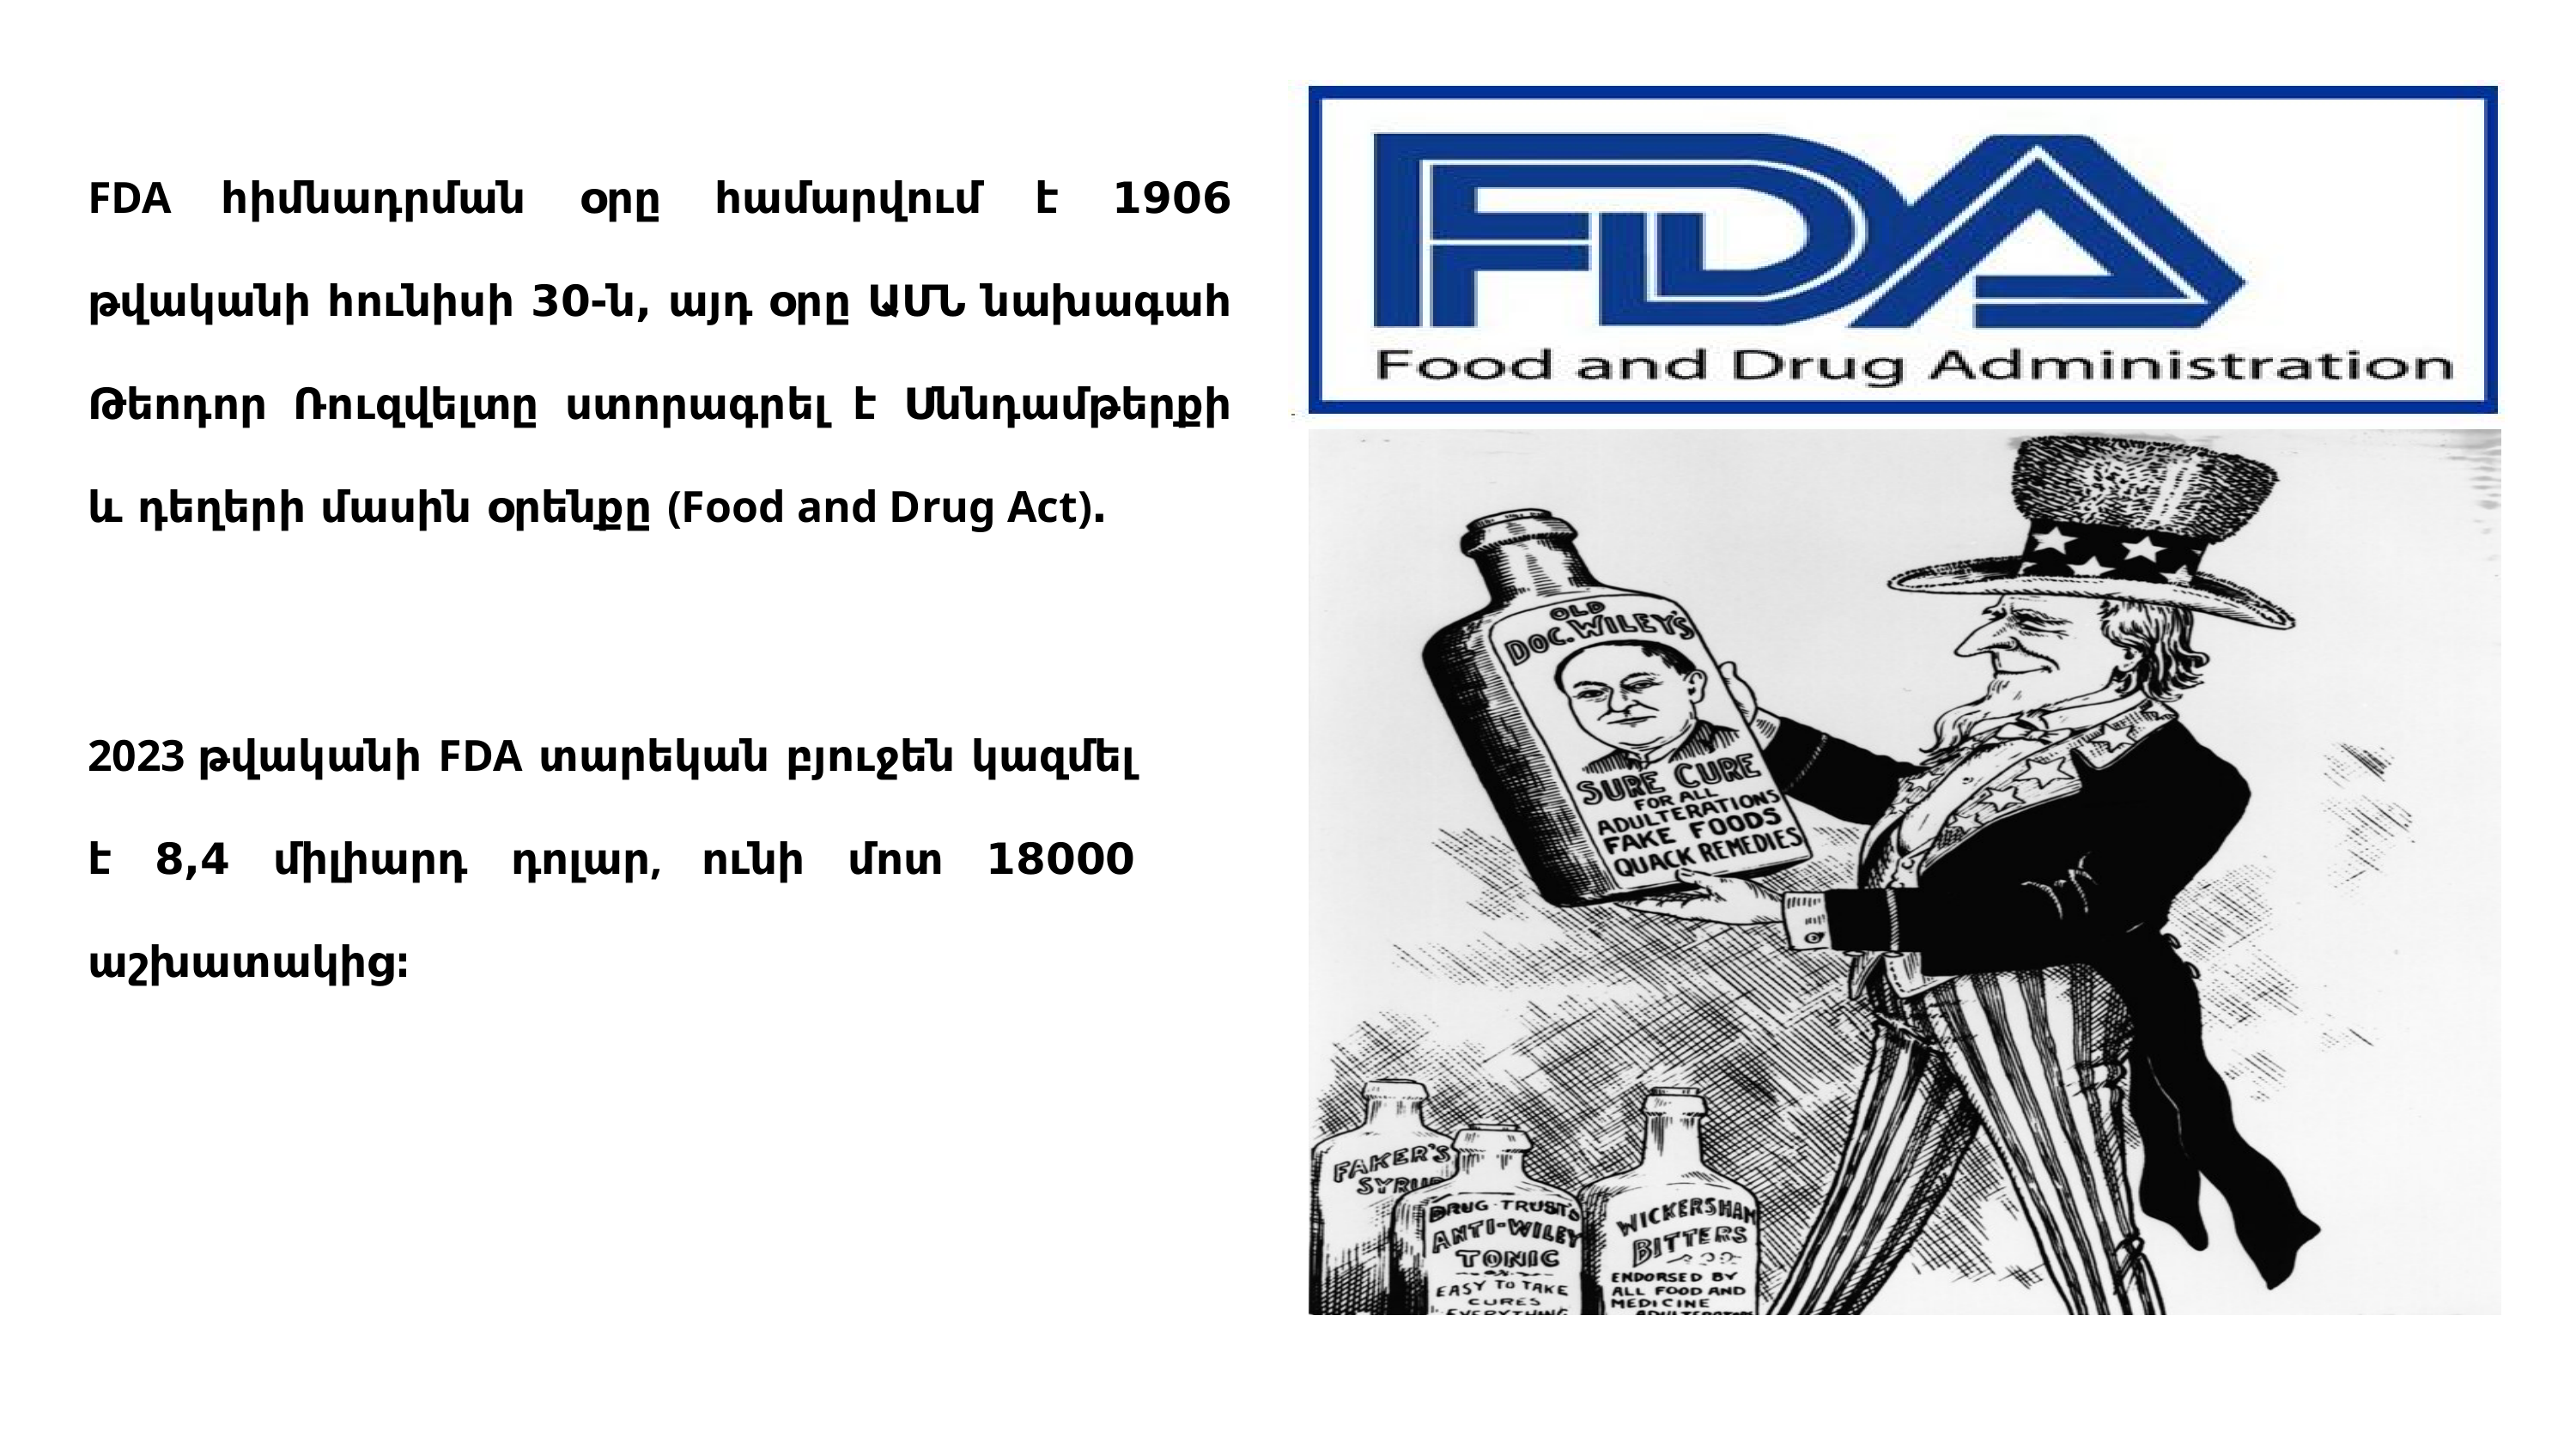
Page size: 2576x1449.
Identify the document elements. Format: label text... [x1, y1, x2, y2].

picture [1287, 80, 2523, 1315]
text_box FDA հիմնադրման օրը համարվում է 1906 թվականի հունիսի 30-ն, այդ օրը ԱՄՆ նախագահ Թեոդոր Ռուզվելտը ստորագրել է Սննդամթերքի և դեղերի մասին օրենքը (Food and Drug Act)․ [75, 112, 1245, 615]
text_box 2023 թվականի FDA տարեկան բյուջեն կազմել է 8,4 միլիարդ դոլար, ունի մոտ 18000 աշխատակից։ [75, 670, 1149, 992]
